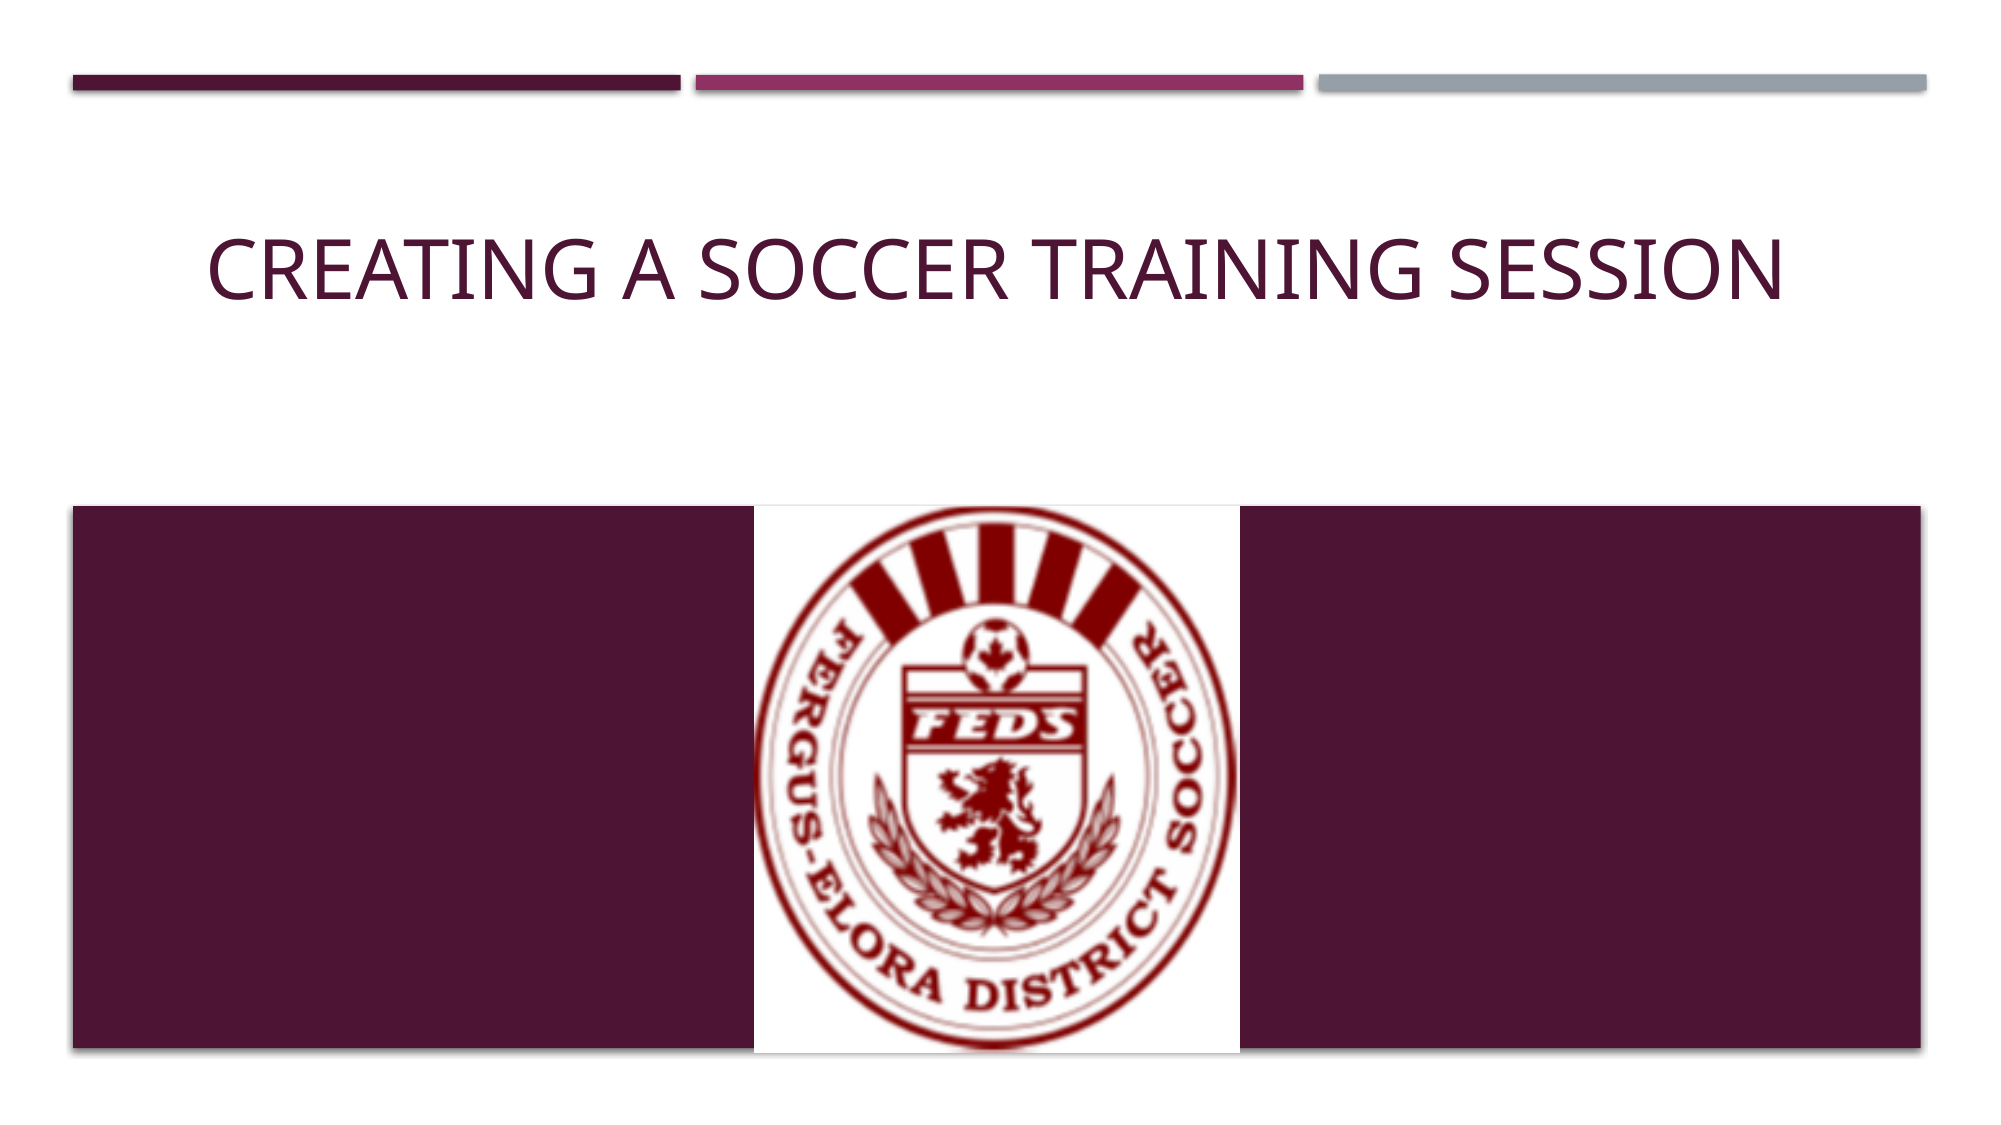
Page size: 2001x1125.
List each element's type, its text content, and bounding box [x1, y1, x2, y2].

title Creating a soccer training session [95, 121, 1899, 324]
picture [754, 505, 1240, 1053]
